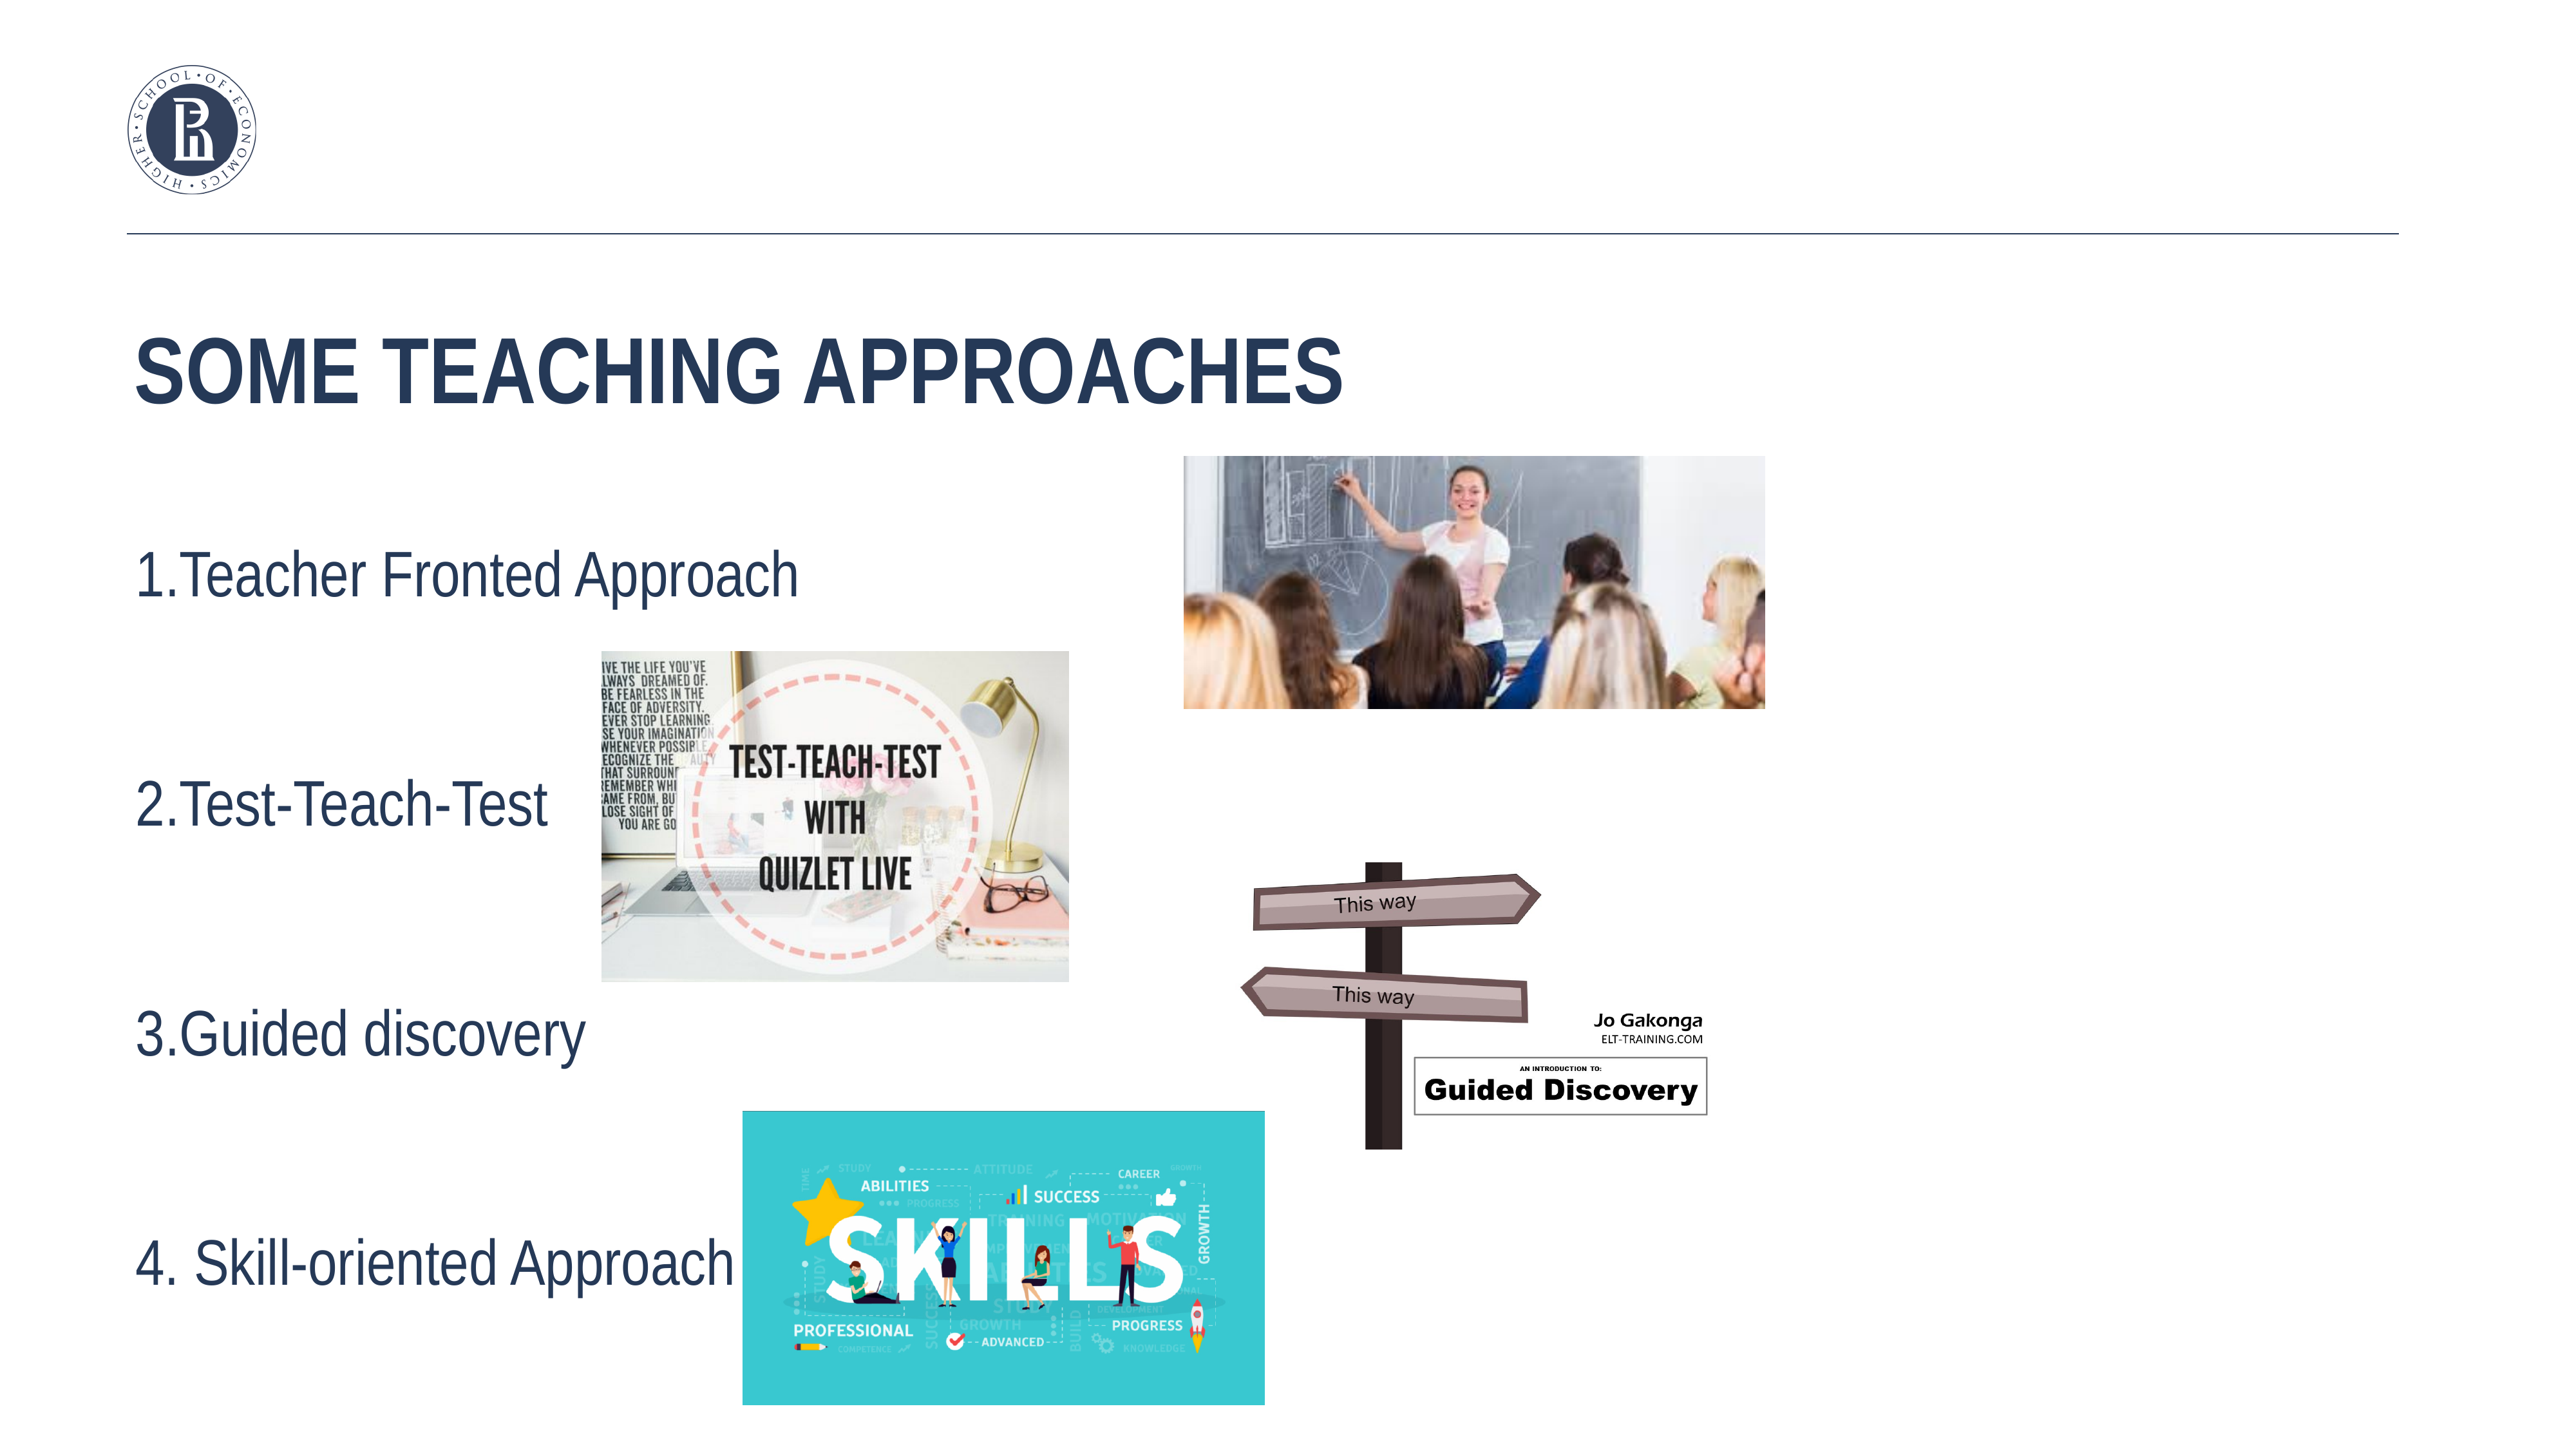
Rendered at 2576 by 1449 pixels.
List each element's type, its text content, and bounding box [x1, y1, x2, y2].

picture [1184, 456, 1765, 709]
text_box Some Teaching Approaches [126, 302, 1825, 547]
picture [601, 651, 1069, 982]
picture [743, 862, 1739, 1405]
text_box Teacher Fronted Approach Test-Teach-Test Guided discovery 4. Skill-oriented Approach [128, 524, 2402, 1036]
picture [128, 65, 256, 194]
